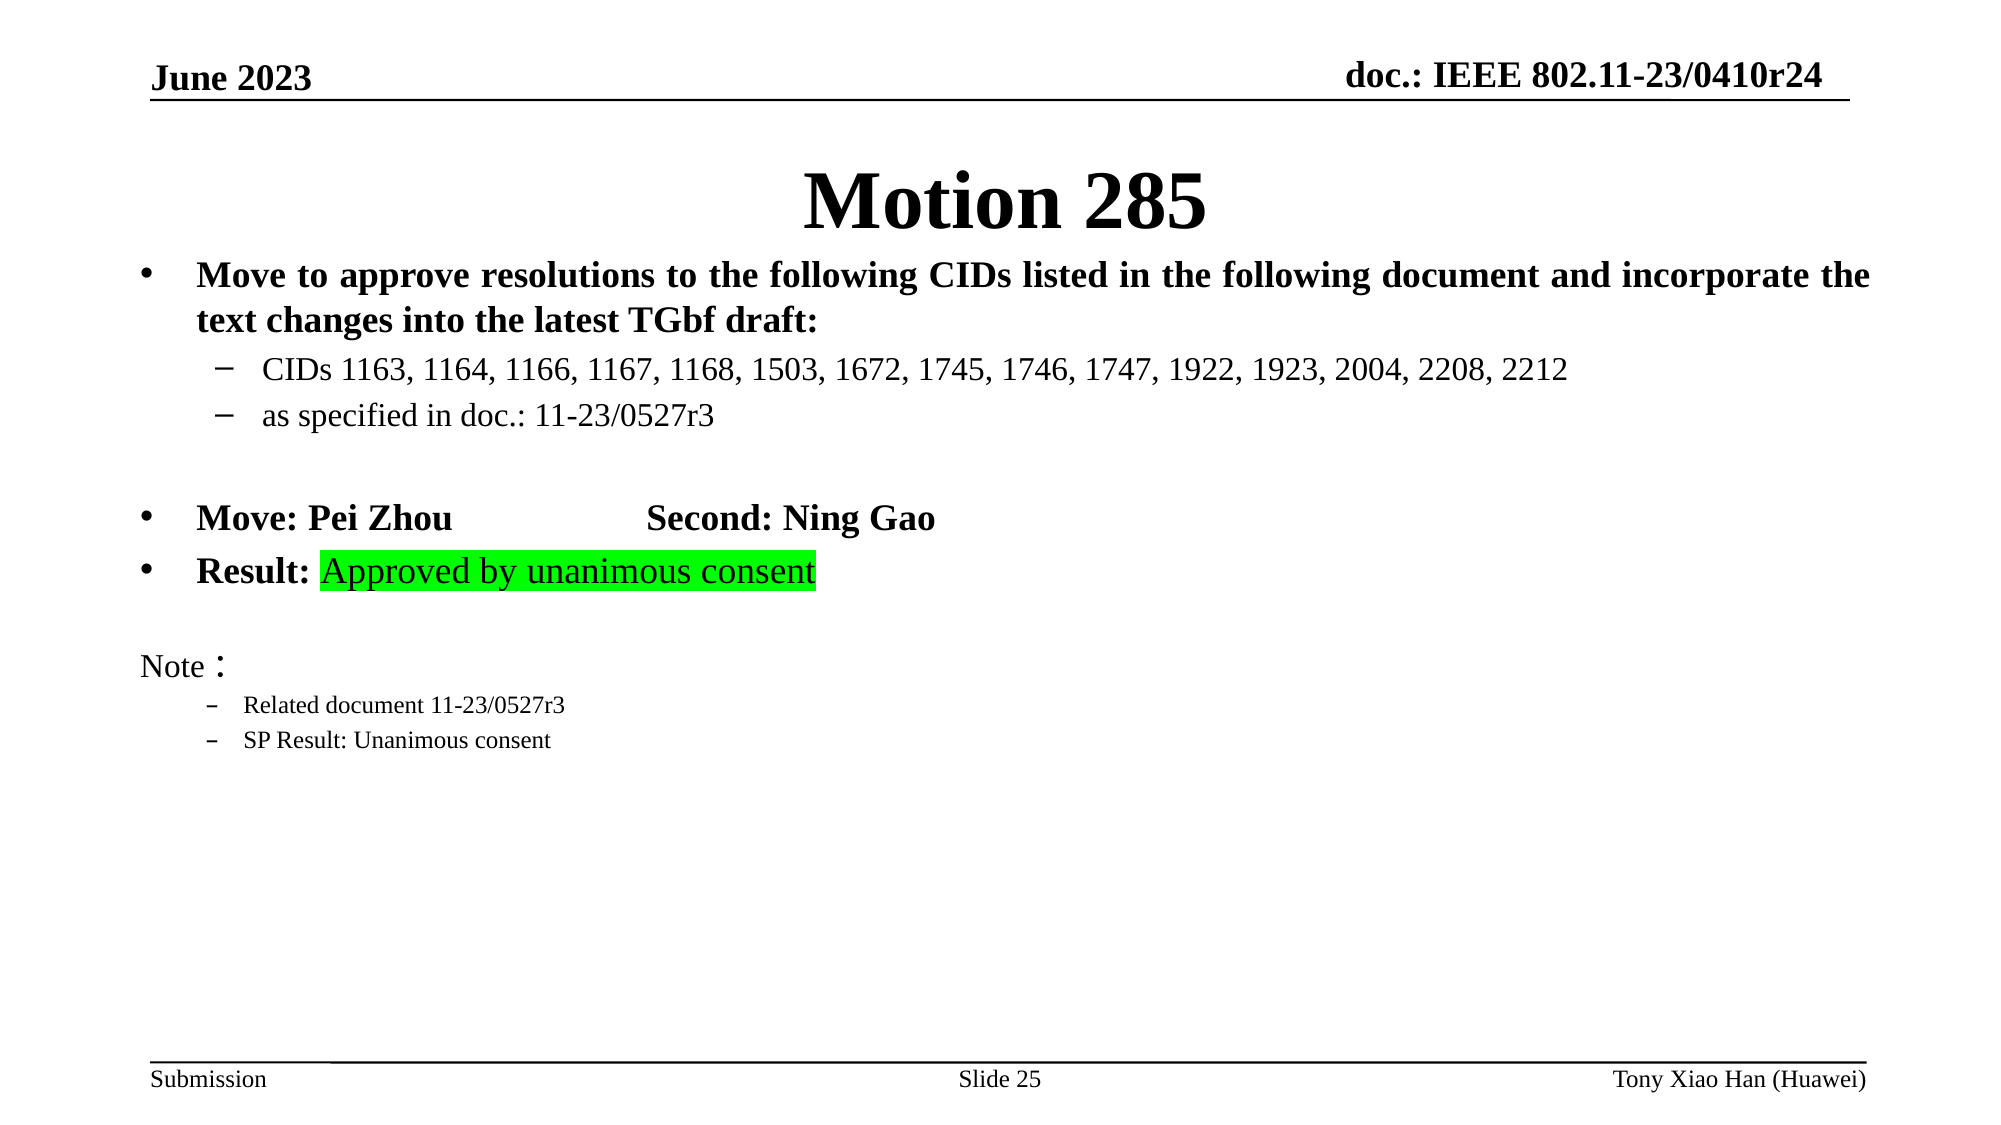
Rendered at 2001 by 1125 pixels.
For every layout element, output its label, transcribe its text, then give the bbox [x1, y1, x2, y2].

text_box Move to approve resolutions to the following CIDs listed in the following document and incorporate the text changes into the latest TGbf draft: CIDs 1163, 1164, 1166, 1167, 1168, 1503, 1672, 1745, 1746, 1747, 1922, 1923, 2004, 2208, 2212 as specified in doc.: 11-23/0527r3 Move: Pei Zhou Second: Ning Gao Result: Approved by unanimous consent Note： Related document 11-23/0527r3 SP Result: Unanimous consent [125, 212, 1888, 900]
text_box Motion 285 [368, 137, 1644, 212]
